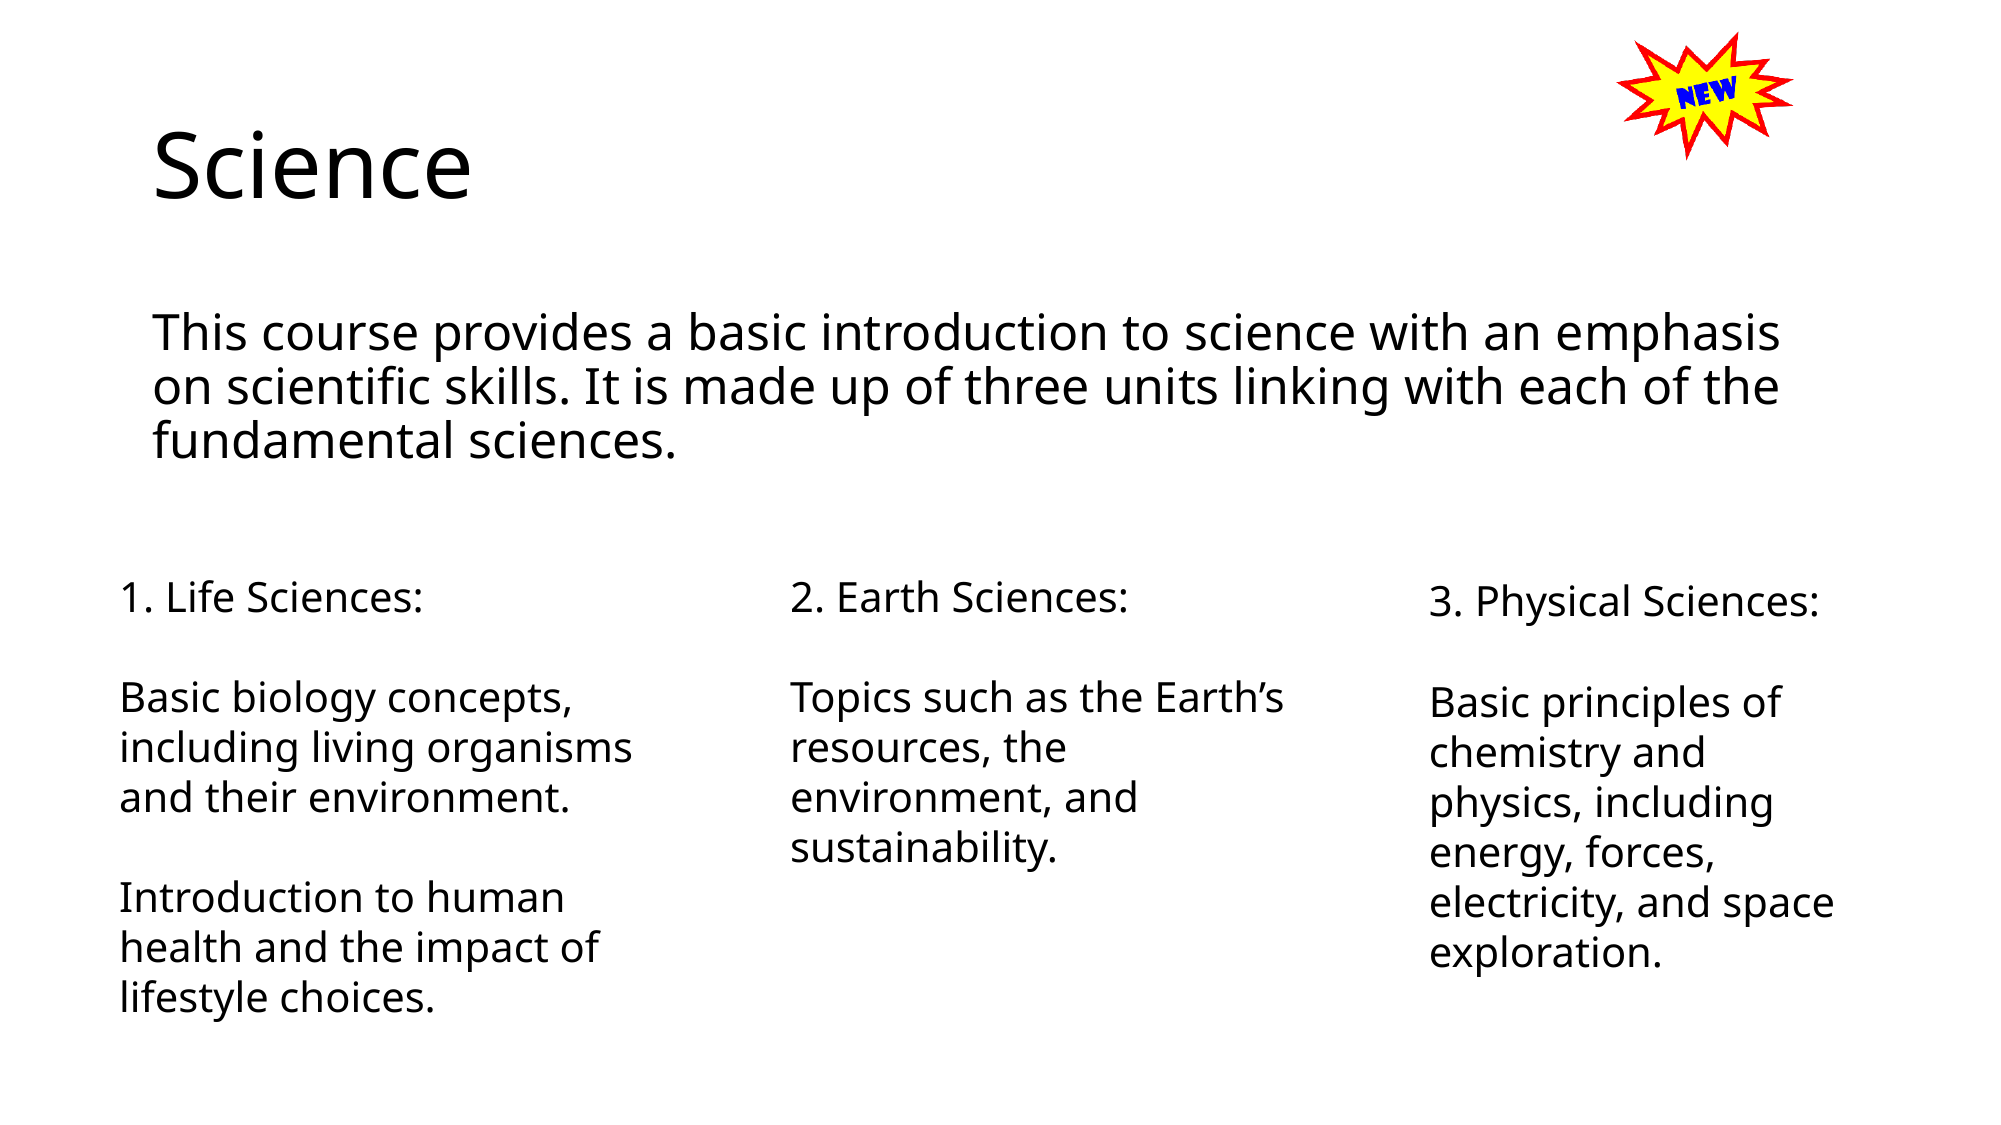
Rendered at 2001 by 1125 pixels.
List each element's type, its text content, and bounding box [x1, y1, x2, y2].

text_box 2. Earth Sciences: Topics such as the Earth’s resources, the environment, and sustainability. [775, 563, 1341, 1014]
picture [1614, 30, 1795, 161]
text_box 3. Physical Sciences: Basic principles of chemistry and physics, including energy, forces, electricity, and space exploration. [1413, 567, 1864, 1028]
list This course provides a basic introduction to science with an emphasis on scientific skills. It is made up of three units linking with each of the fundamental sciences. [137, 299, 1863, 503]
title Science [137, 59, 1863, 278]
text_box 1. Life Sciences: Basic biology concepts, including living organisms and their environment. Introduction to human health and the impact of lifestyle choices. [104, 563, 704, 1029]
